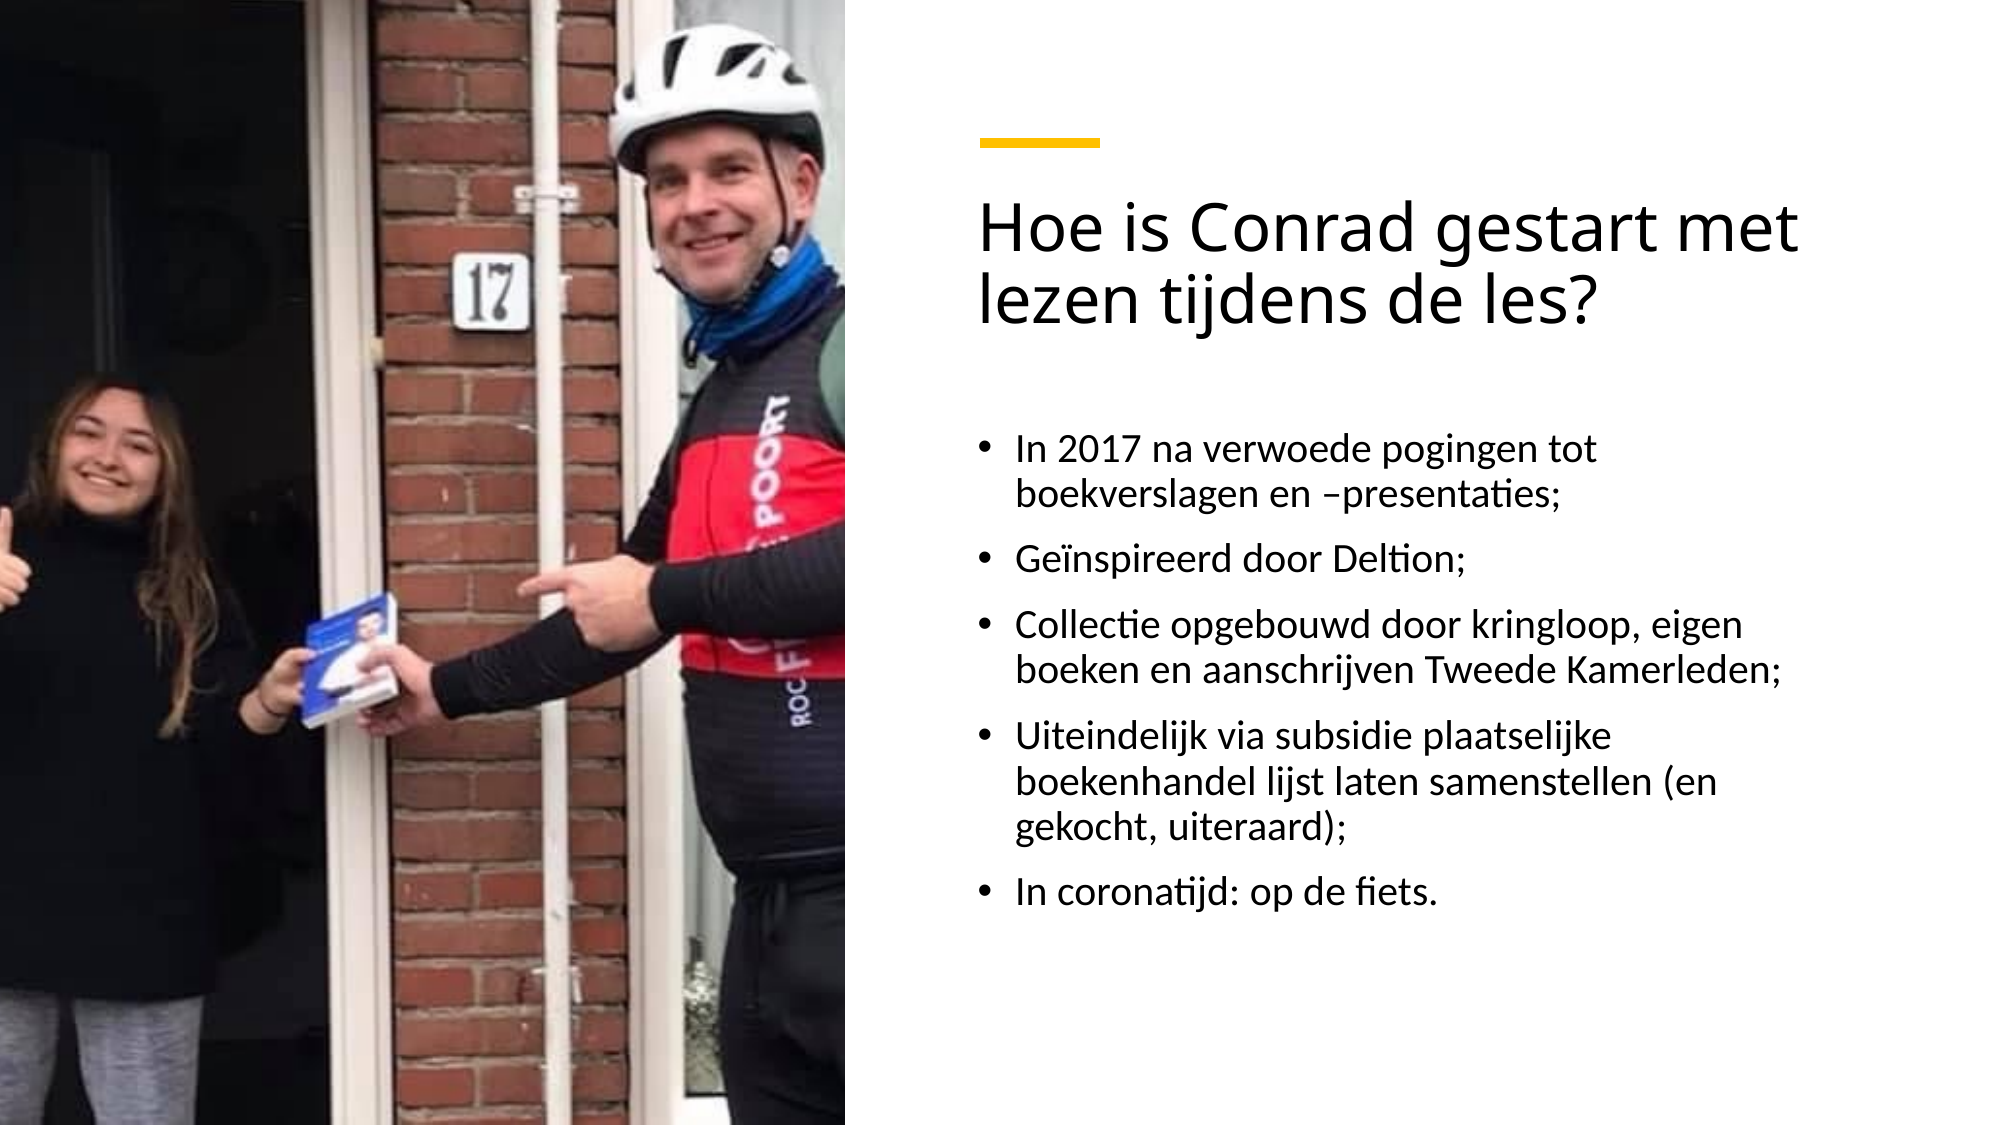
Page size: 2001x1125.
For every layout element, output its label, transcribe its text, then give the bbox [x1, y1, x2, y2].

picture [0, 0, 845, 1125]
list In 2017 na verwoede pogingen tot boekverslagen en –presentaties; Geïnspireerd door Deltion; Collectie opgebouwd door kringloop, eigen boeken en aanschrijven Tweede Kamerleden; Uiteindelijk via subsidie plaatselijke boekenhandel lijst laten samenstellen (en gekocht, uiteraard); In coronatijd: op de fiets. [962, 418, 1856, 1008]
title Hoe is Conrad gestart met lezen tijdens de les? [962, 186, 1856, 417]
